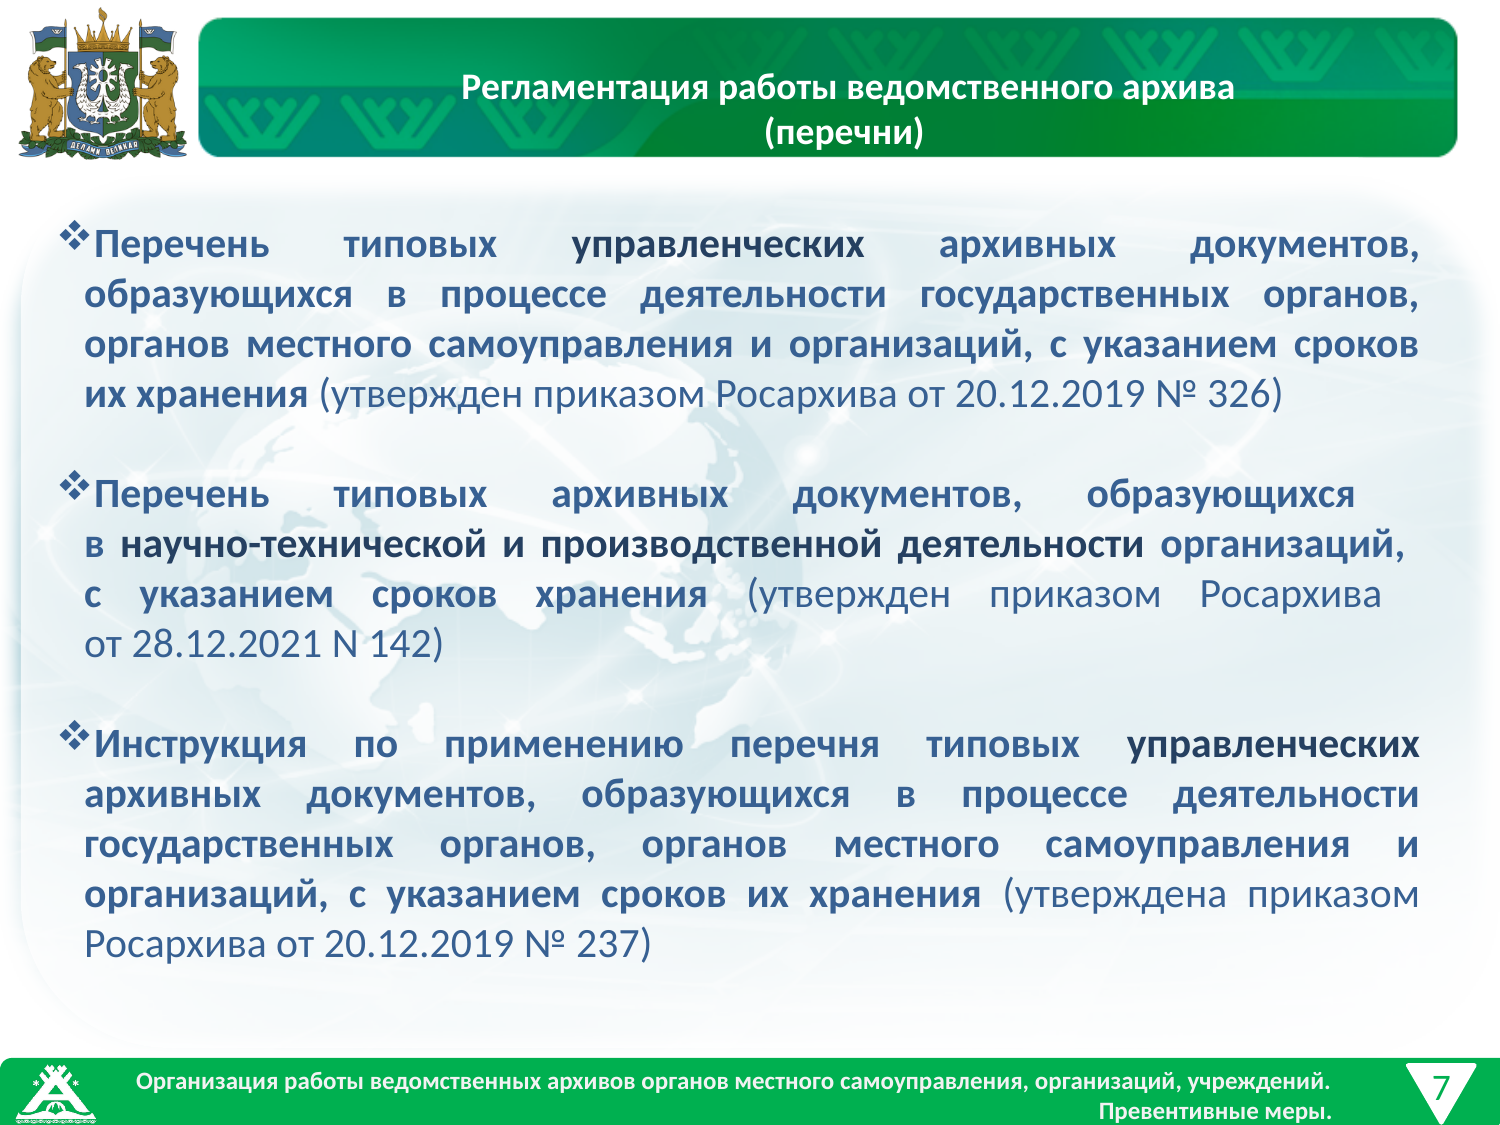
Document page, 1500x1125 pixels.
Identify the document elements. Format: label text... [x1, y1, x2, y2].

text_box Перечень типовых управленческих архивных документов, образующихся в процессе деятельности государственных органов, органов местного самоуправления и организаций, с указанием сроков их хранения (утвержден приказом Росархива от 20.12.2019 № 326) Перечень типовых архивных документов, образующихся в научно-технической и производственной деятельности организаций, с указанием сроков хранения (утвержден приказом Росархива от 28.12.2021 N 142) Инструкция по применению перечня типовых управленческих архивных документов, образующихся в процессе деятельности государственных органов, органов местного самоуправления и организаций, с указанием сроков их хранения (утверждена приказом Росархива от 20.12.2019 № 237) [41, 208, 1436, 1078]
picture [11, 1059, 99, 1125]
text_box Регламентация работы ведомственного архива (перечни) [446, 54, 1251, 160]
picture [18, 0, 1477, 166]
